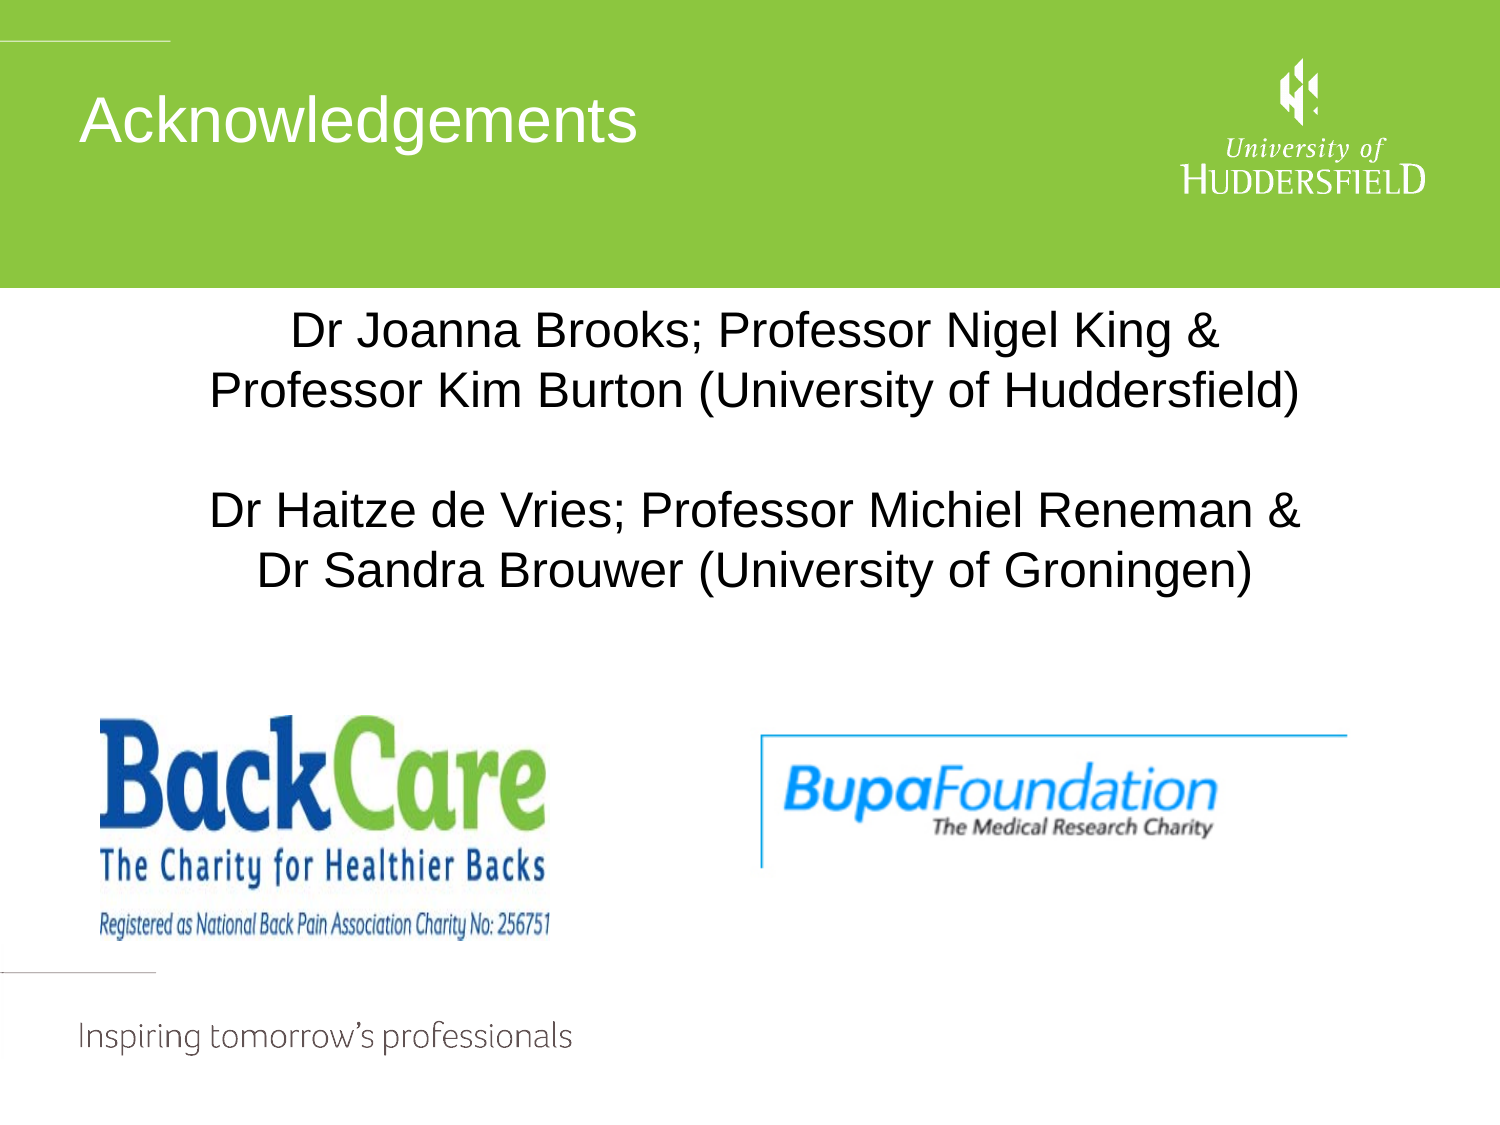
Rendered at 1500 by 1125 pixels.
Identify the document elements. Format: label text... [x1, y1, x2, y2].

picture [749, 727, 1360, 882]
picture [0, 944, 591, 1059]
title Acknowledgements [64, 42, 1416, 191]
picture [100, 715, 550, 941]
text_box Dr Joanna Brooks; Professor Nigel King & Professor Kim Burton (University of Huddersfield) Dr Haitze de Vries; Professor Michiel Reneman & Dr Sandra Brouwer (University of Groningen) [181, 392, 1329, 504]
picture [0, 0, 1500, 288]
